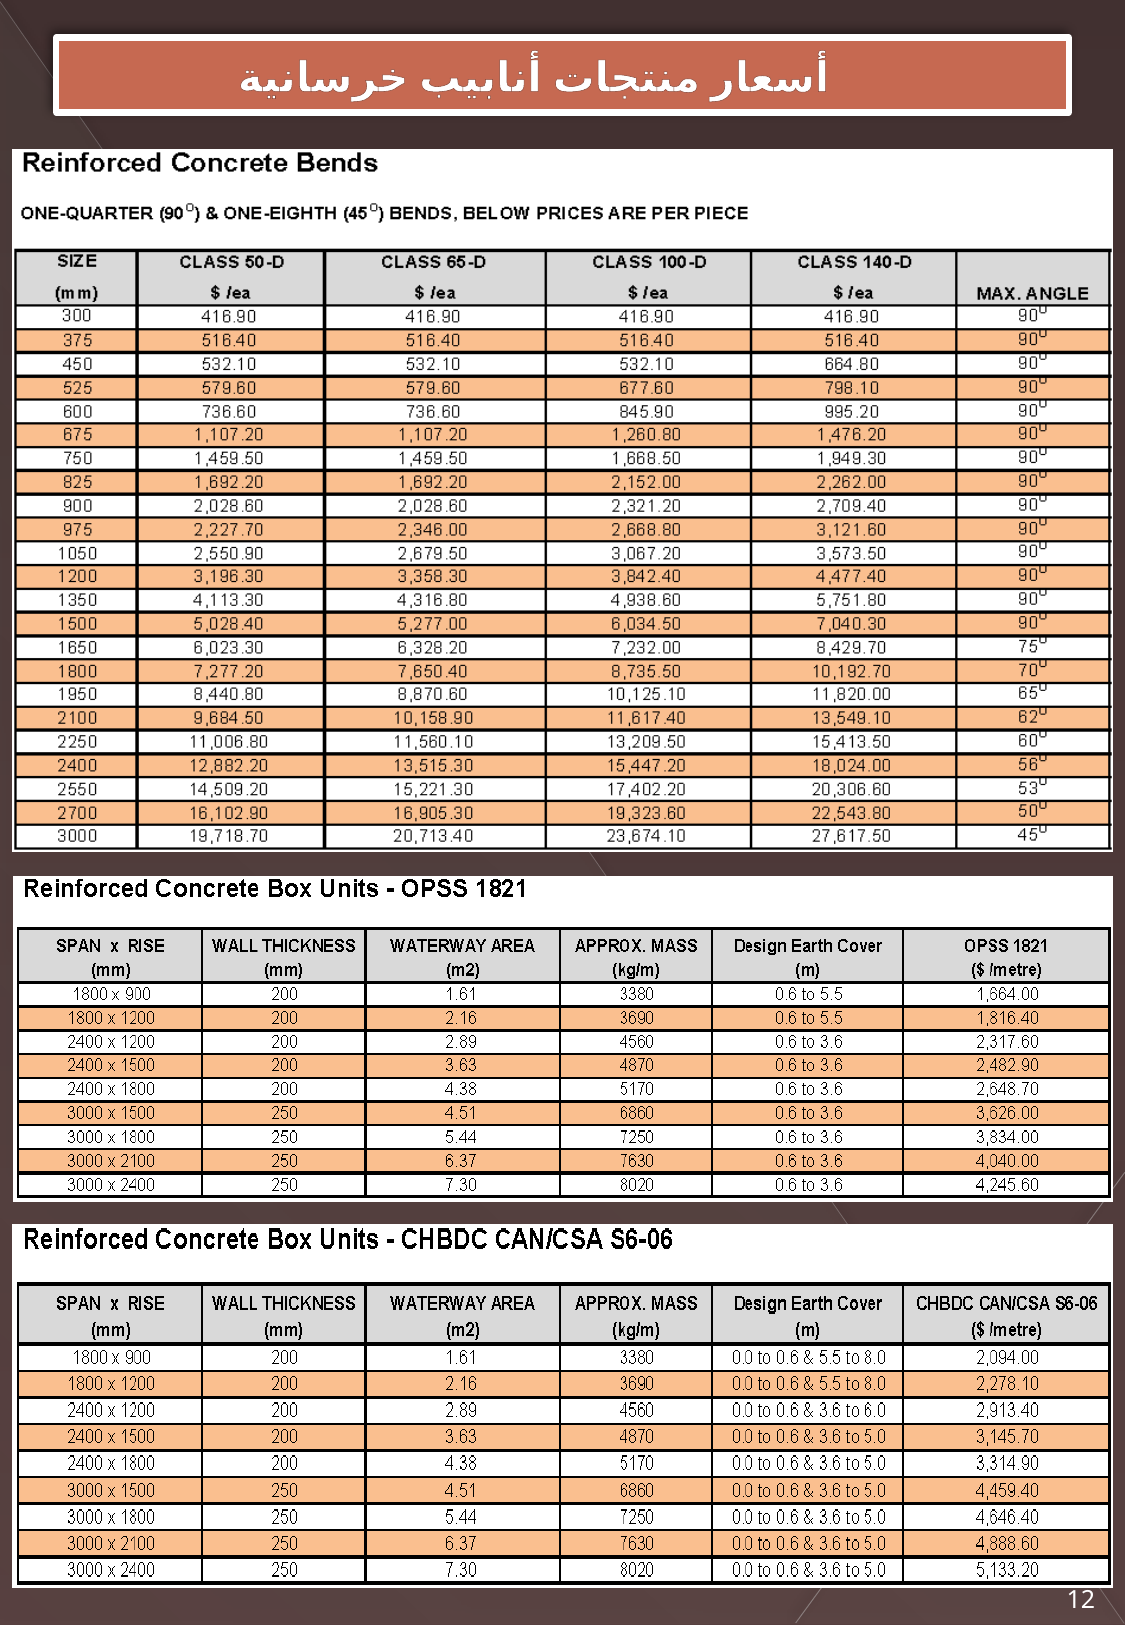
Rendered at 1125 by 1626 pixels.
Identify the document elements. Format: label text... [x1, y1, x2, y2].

picture [12, 149, 1113, 852]
title أسعار منتجات أنابيب خرسانية [53, 34, 1072, 116]
slide_number 12 [1050, 1588, 1112, 1625]
picture [12, 1224, 1113, 1588]
picture [13, 876, 1113, 1202]
